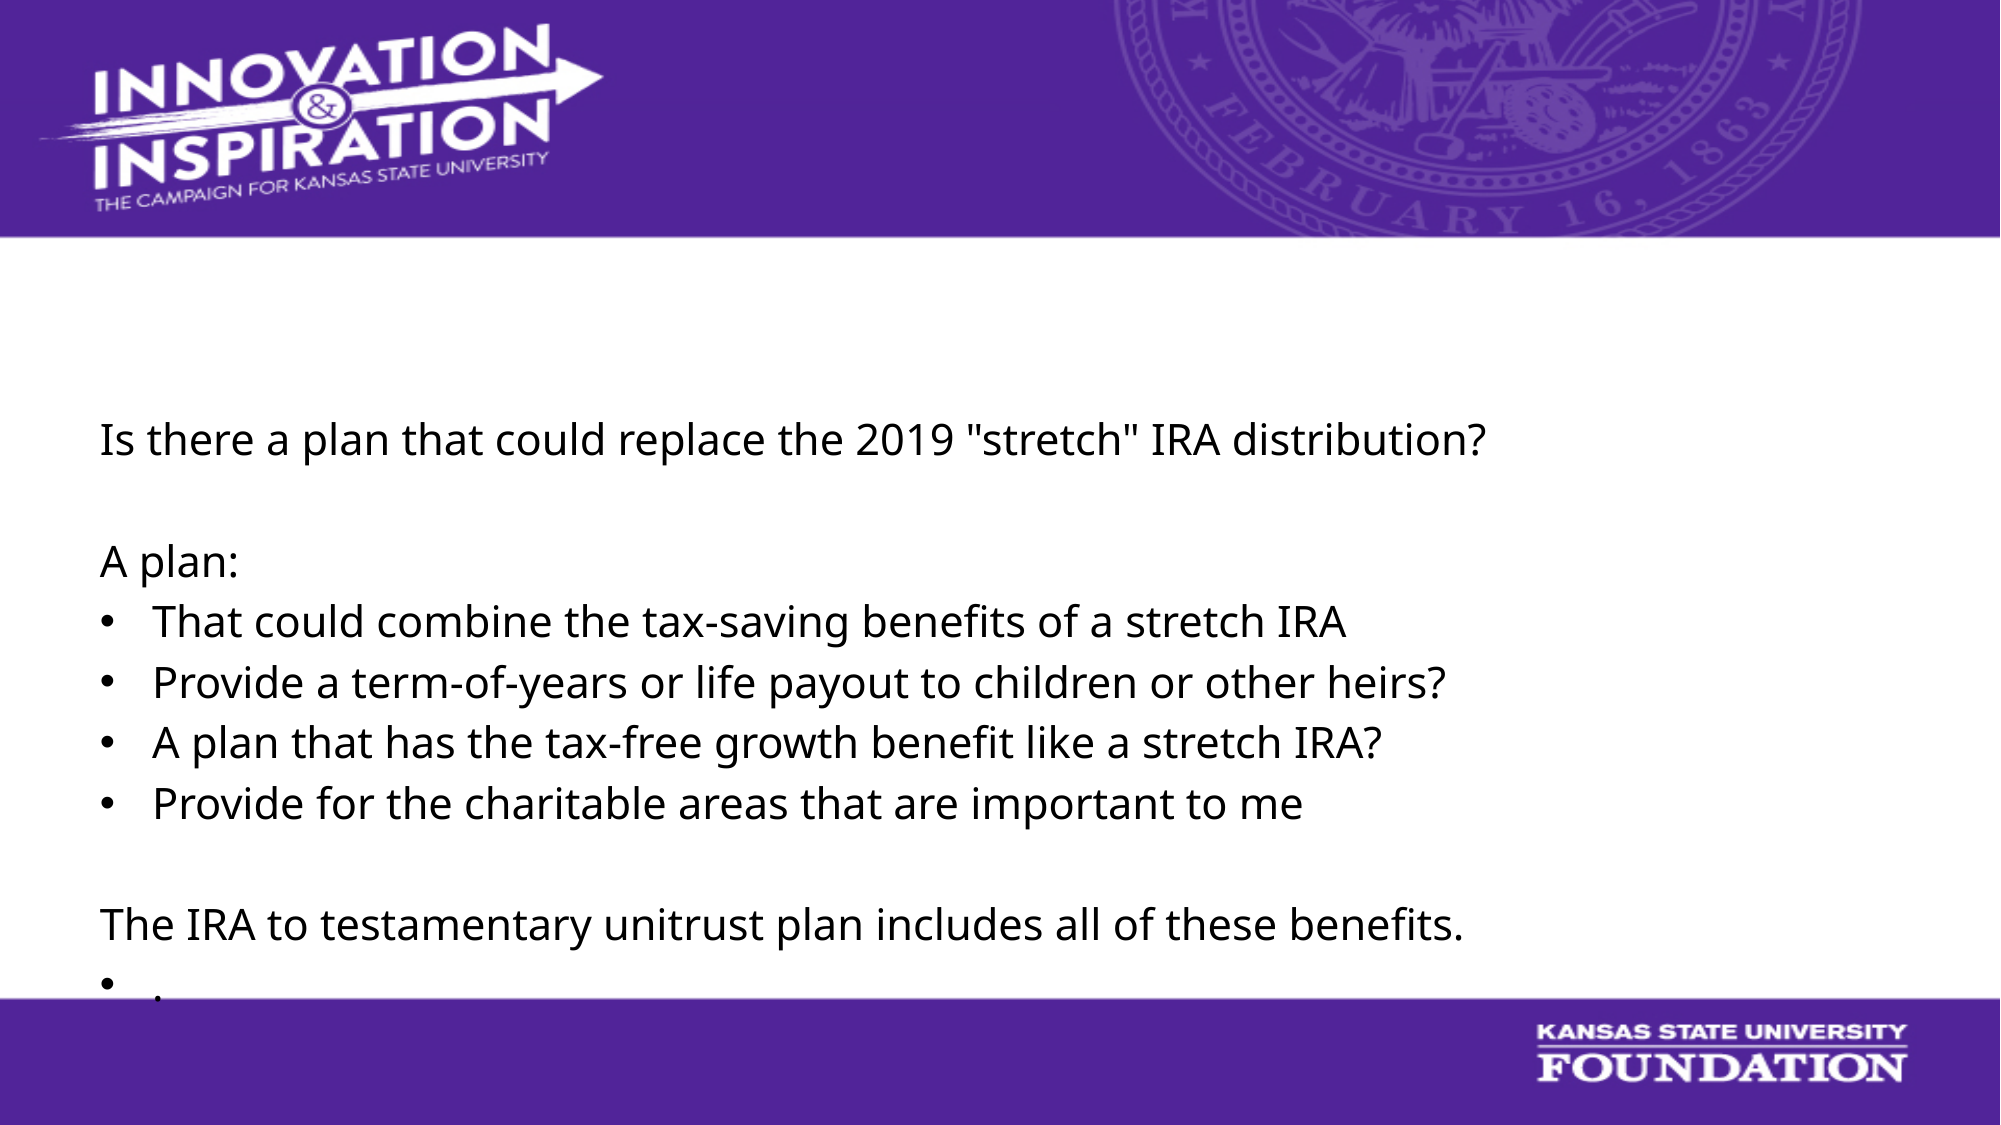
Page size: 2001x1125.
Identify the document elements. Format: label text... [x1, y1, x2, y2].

list Is there a plan that could replace the 2019 "stretch" IRA distribution? A plan: That could combine the tax-saving benefits of a stretch IRA Provide a term-of-years or life payout to children or other heirs? A plan that has the tax-free growth benefit like a stretch IRA? Provide for the charitable areas that are important to me The IRA to testamentary unitrust plan includes all of these benefits. . [99, 412, 1900, 1013]
picture [0, 0, 2000, 1125]
